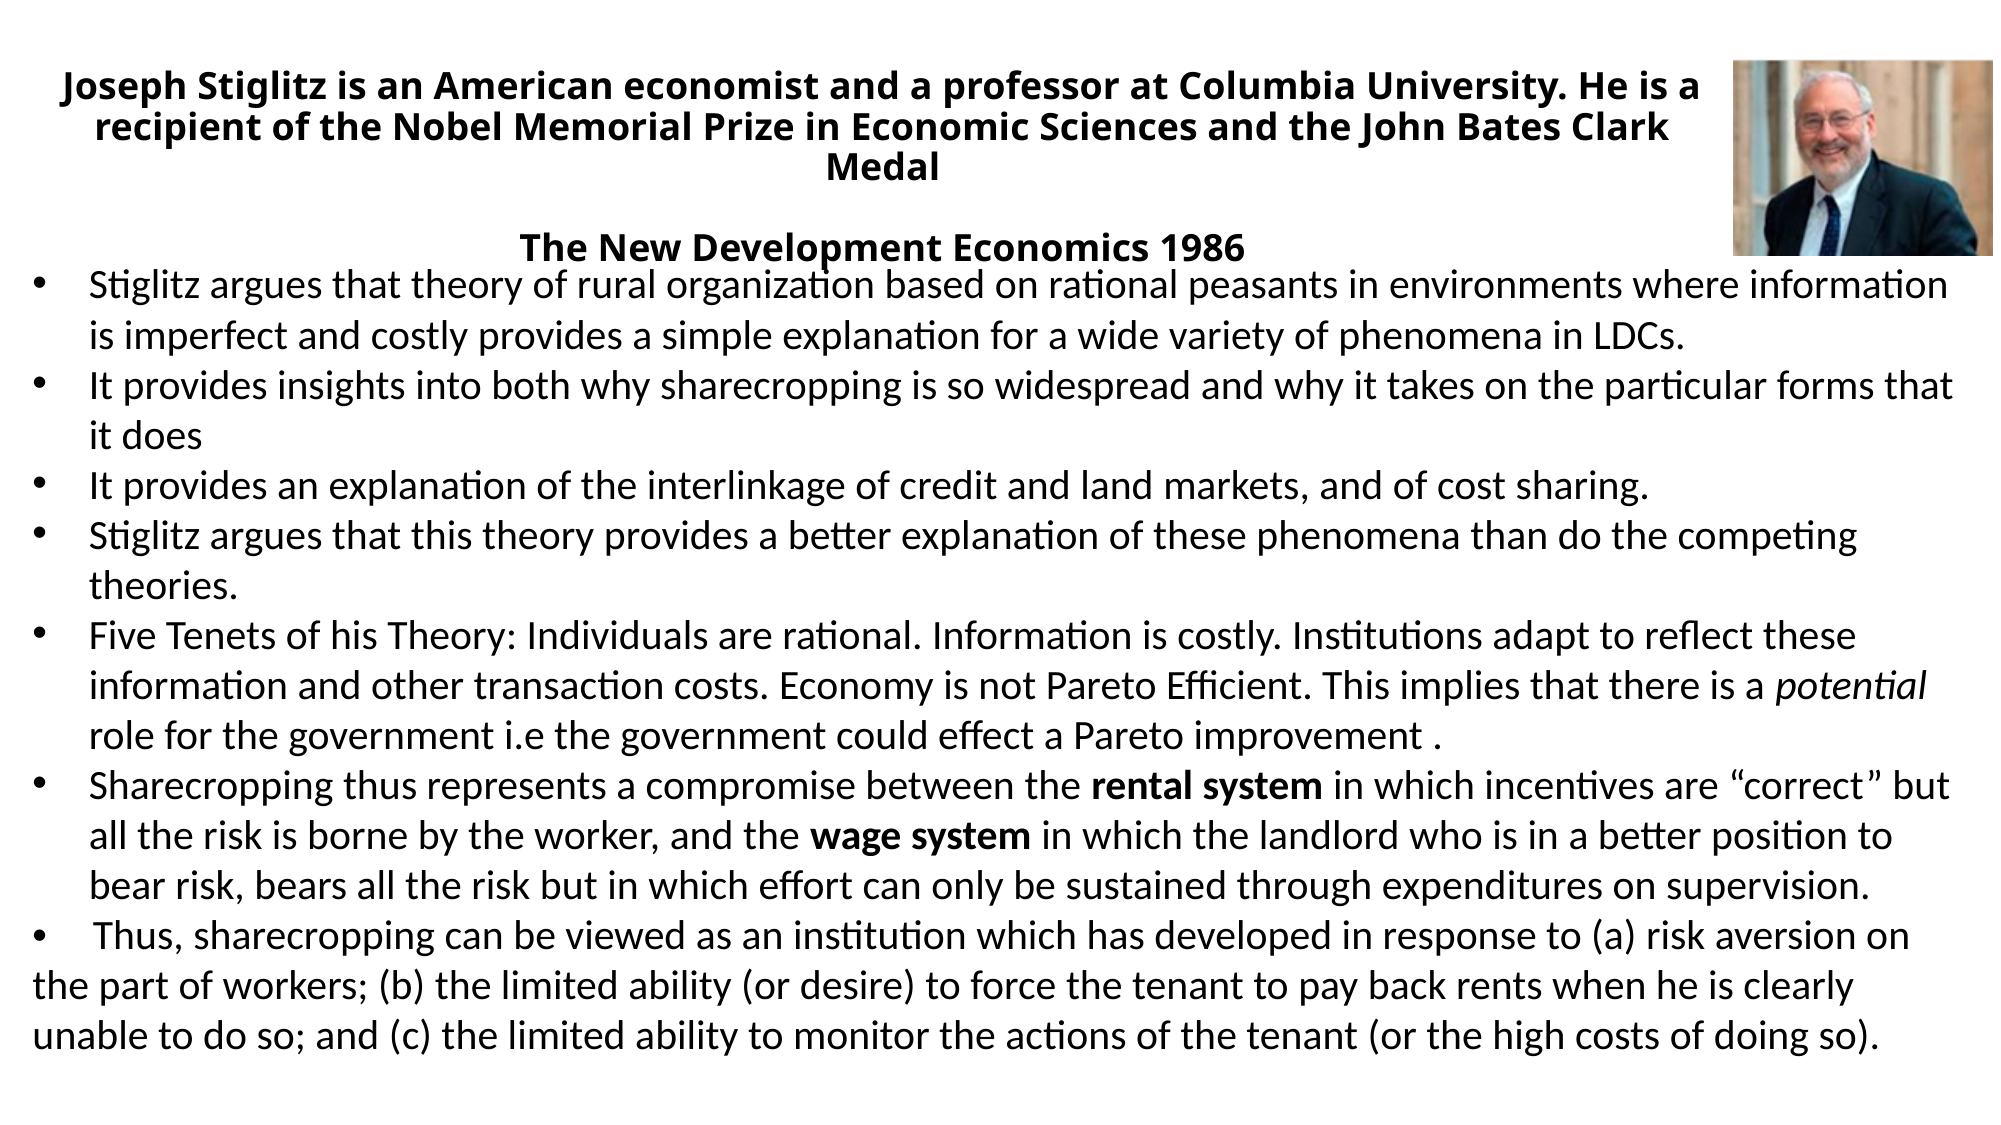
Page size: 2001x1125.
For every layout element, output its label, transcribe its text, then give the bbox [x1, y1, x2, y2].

text_box Stiglitz argues that theory of rural organization based on rational peasants in environments where information is imperfect and costly provides a simple explanation for a wide variety of phenomena in LDCs. It provides insights into both why sharecropping is so widespread and why it takes on the particular forms that it does It provides an explanation of the interlinkage of credit and land markets, and of cost sharing. Stiglitz argues that this theory provides a better explanation of these phenomena than do the competing theories. Five Tenets of his Theory: Individuals are rational. Information is costly. Institutions adapt to reflect these information and other transaction costs. Economy is not Pareto Efficient. This implies that there is a potential role for the government i.e the government could effect a Pareto improvement . Sharecropping thus represents a compromise between the rental system in which incentives are “correct” but all the risk is borne by the worker, and the wage system in which the landlord who is in a better position to bear risk, bears all the risk but in which effort can only be sustained through expenditures on supervision. • Thus, sharecropping can be viewed as an institution which has developed in response to (a) risk aversion on the part of workers; (b) the limited ability (or desire) to force the tenant to pay back rents when he is clearly unable to do so; and (c) the limited ability to monitor the actions of the tenant (or the high costs of doing so). [17, 249, 1980, 1116]
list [1732, 59, 1993, 256]
title Joseph Stiglitz is an American economist and a professor at Columbia University. He is a recipient of the Nobel Memorial Prize in Economic Sciences and the John Bates Clark Medal The New Development Economics 1986 [20, 59, 1732, 249]
